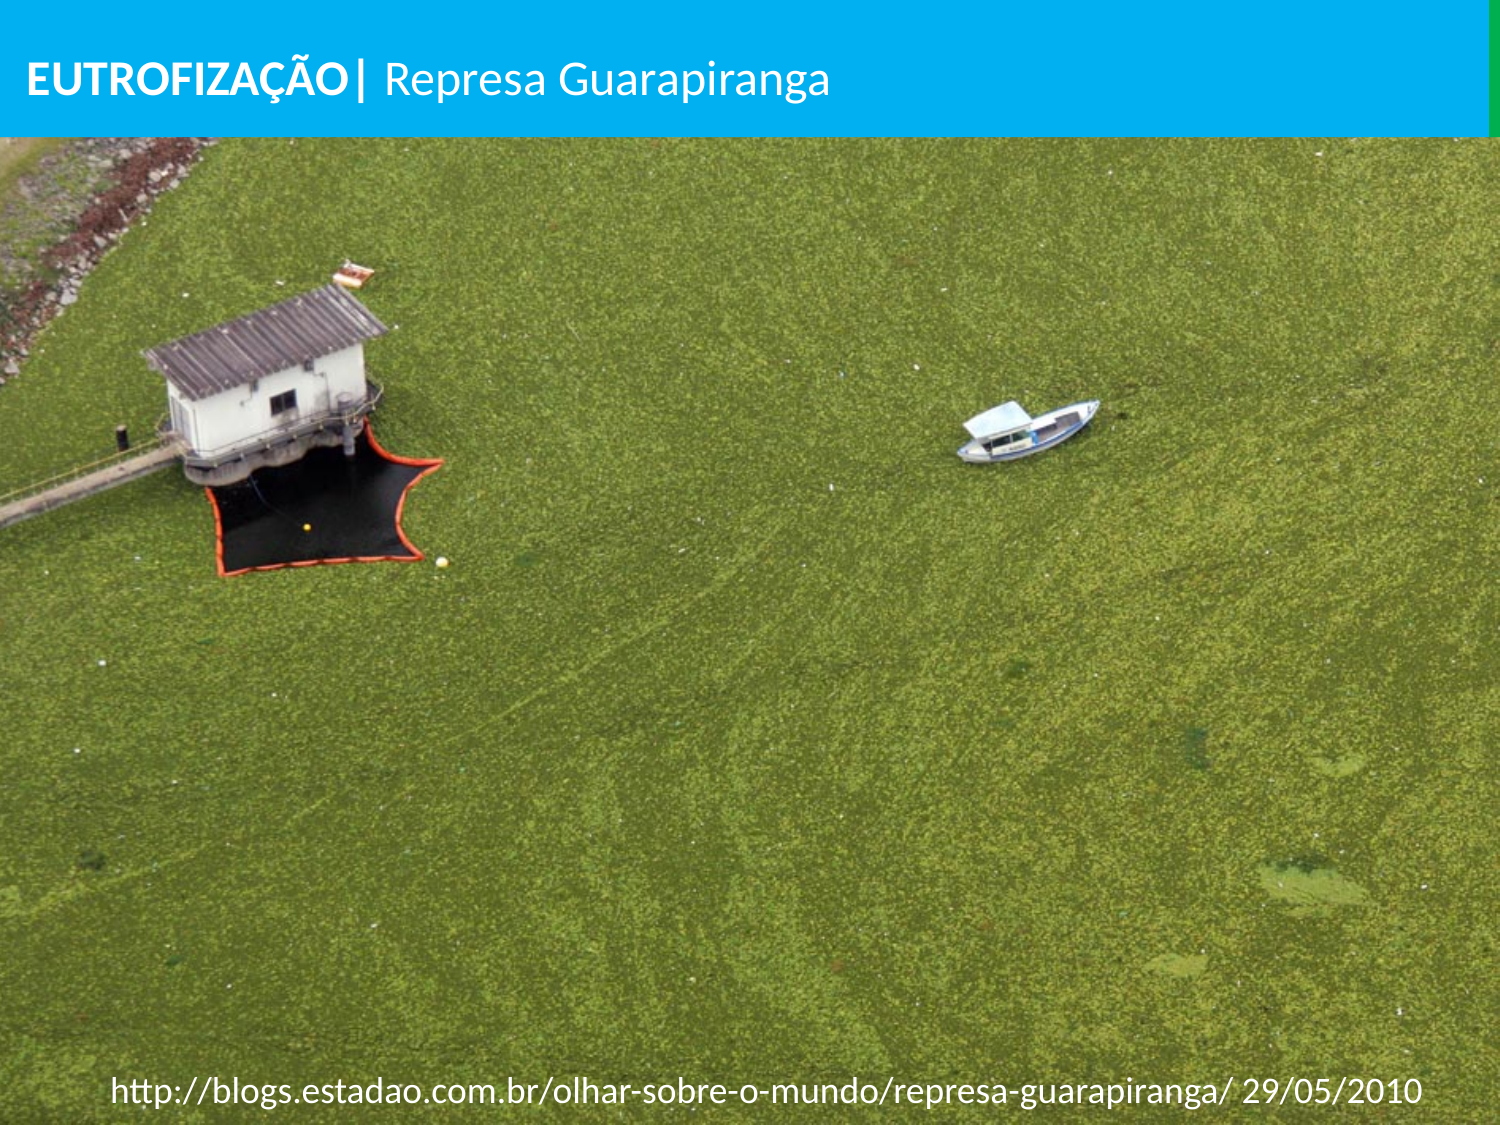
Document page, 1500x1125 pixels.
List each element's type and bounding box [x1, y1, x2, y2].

text_box [0, 0, 1500, 138]
picture [0, 138, 1500, 1125]
